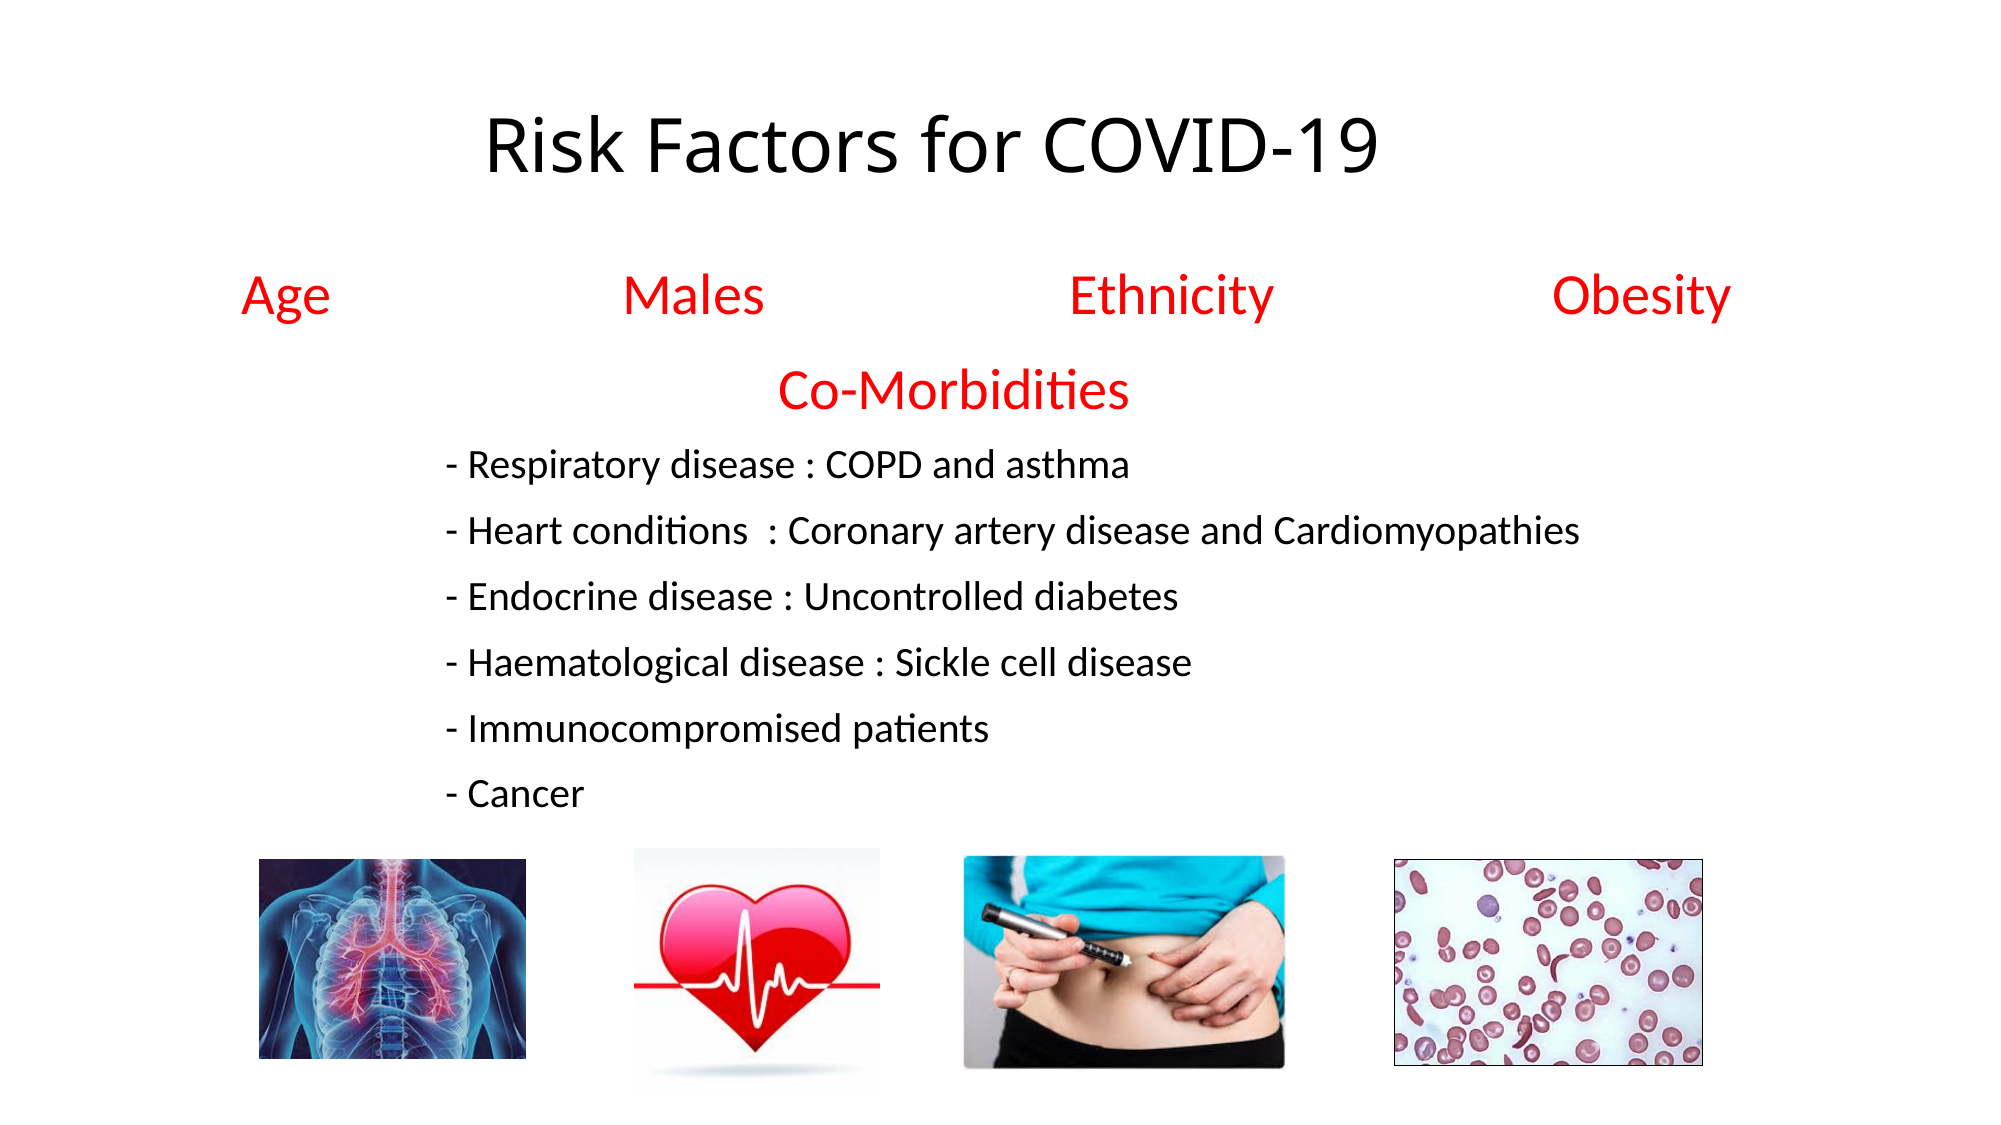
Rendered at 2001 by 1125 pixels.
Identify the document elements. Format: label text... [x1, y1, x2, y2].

list Co-Morbidities - Respiratory disease : COPD and asthma - Heart conditions : Coronary artery disease and Cardiomyopathies - Endocrine disease : Uncontrolled diabetes - Haematological disease : Sickle cell disease - Immunocompromised patients - Cancer [392, 351, 1639, 808]
list Age Males Ethnicity Obesity [226, 256, 1822, 352]
picture [1394, 859, 1703, 1066]
picture [259, 859, 526, 1059]
picture [963, 855, 1286, 1070]
picture [634, 848, 880, 1094]
title Risk Factors for COVID-19 [362, 38, 1522, 256]
